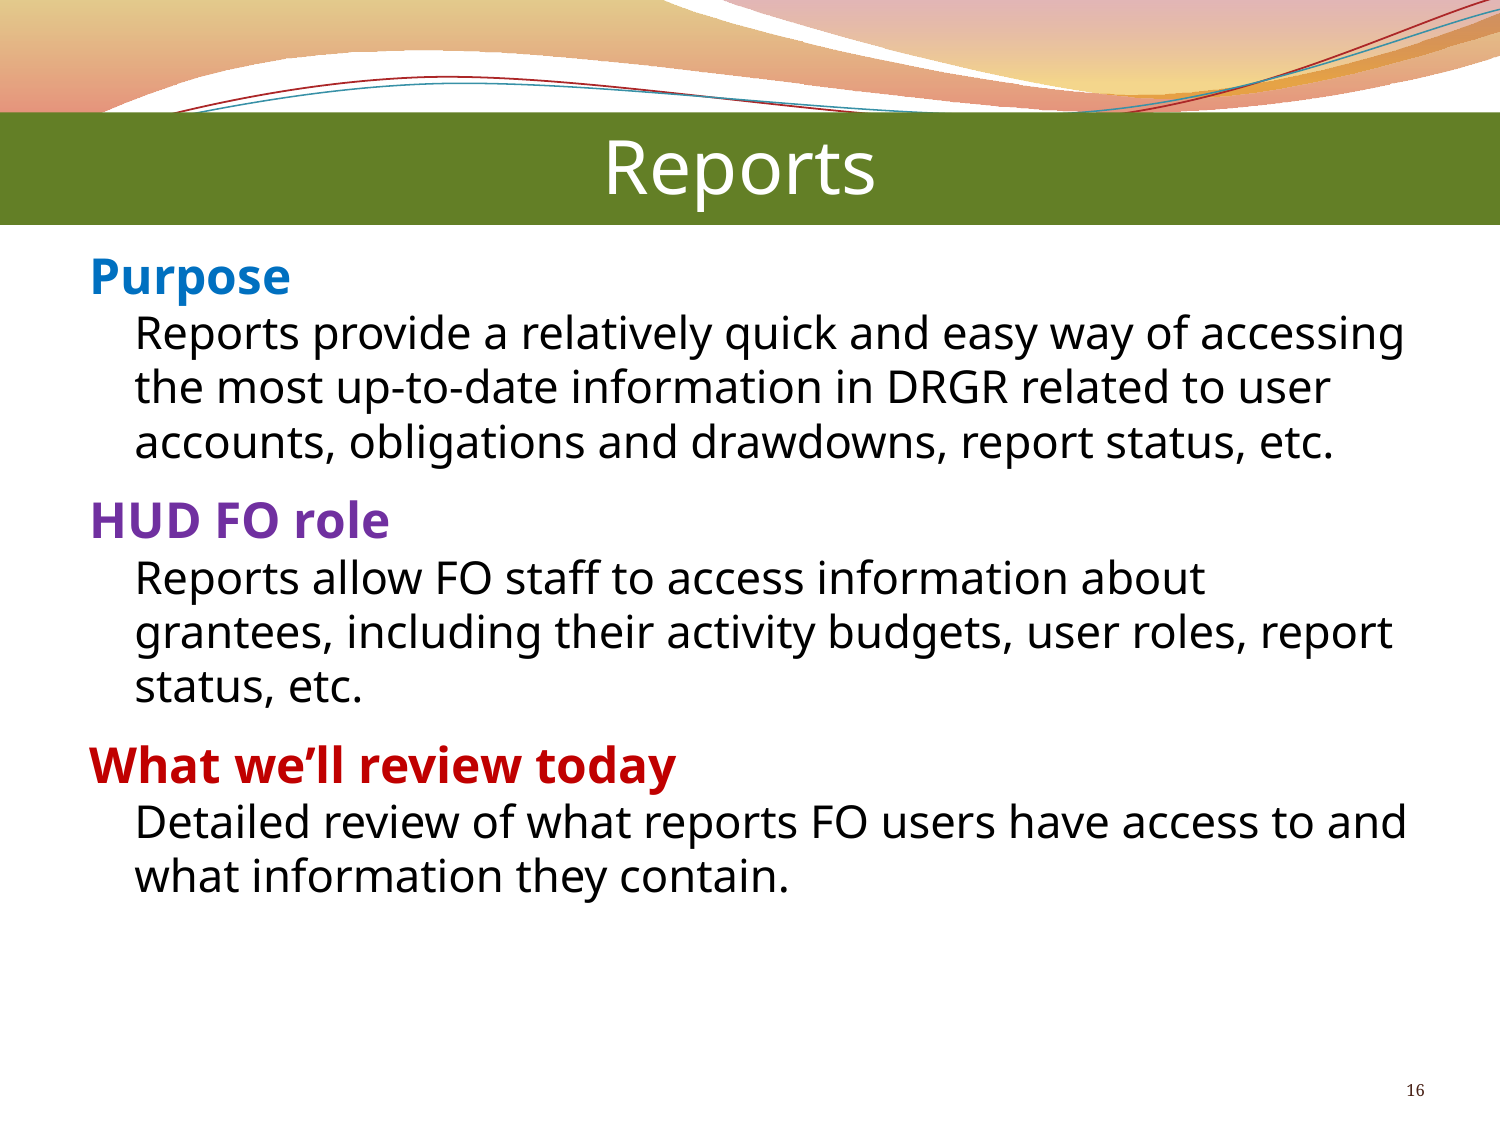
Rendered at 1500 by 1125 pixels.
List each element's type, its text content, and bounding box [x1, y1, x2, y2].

slide_number 16 [75, 987, 1425, 1103]
list Purpose Reports provide a relatively quick and easy way of accessing the most up-to-date information in DRGR related to user accounts, obligations and drawdowns, report status, etc. HUD FO role Reports allow FO staff to access information about grantees, including their activity budgets, user roles, report status, etc. What we’ll review today Detailed review of what reports FO users have access to and what information they contain. [75, 237, 1425, 958]
title Reports [0, 112, 1500, 225]
